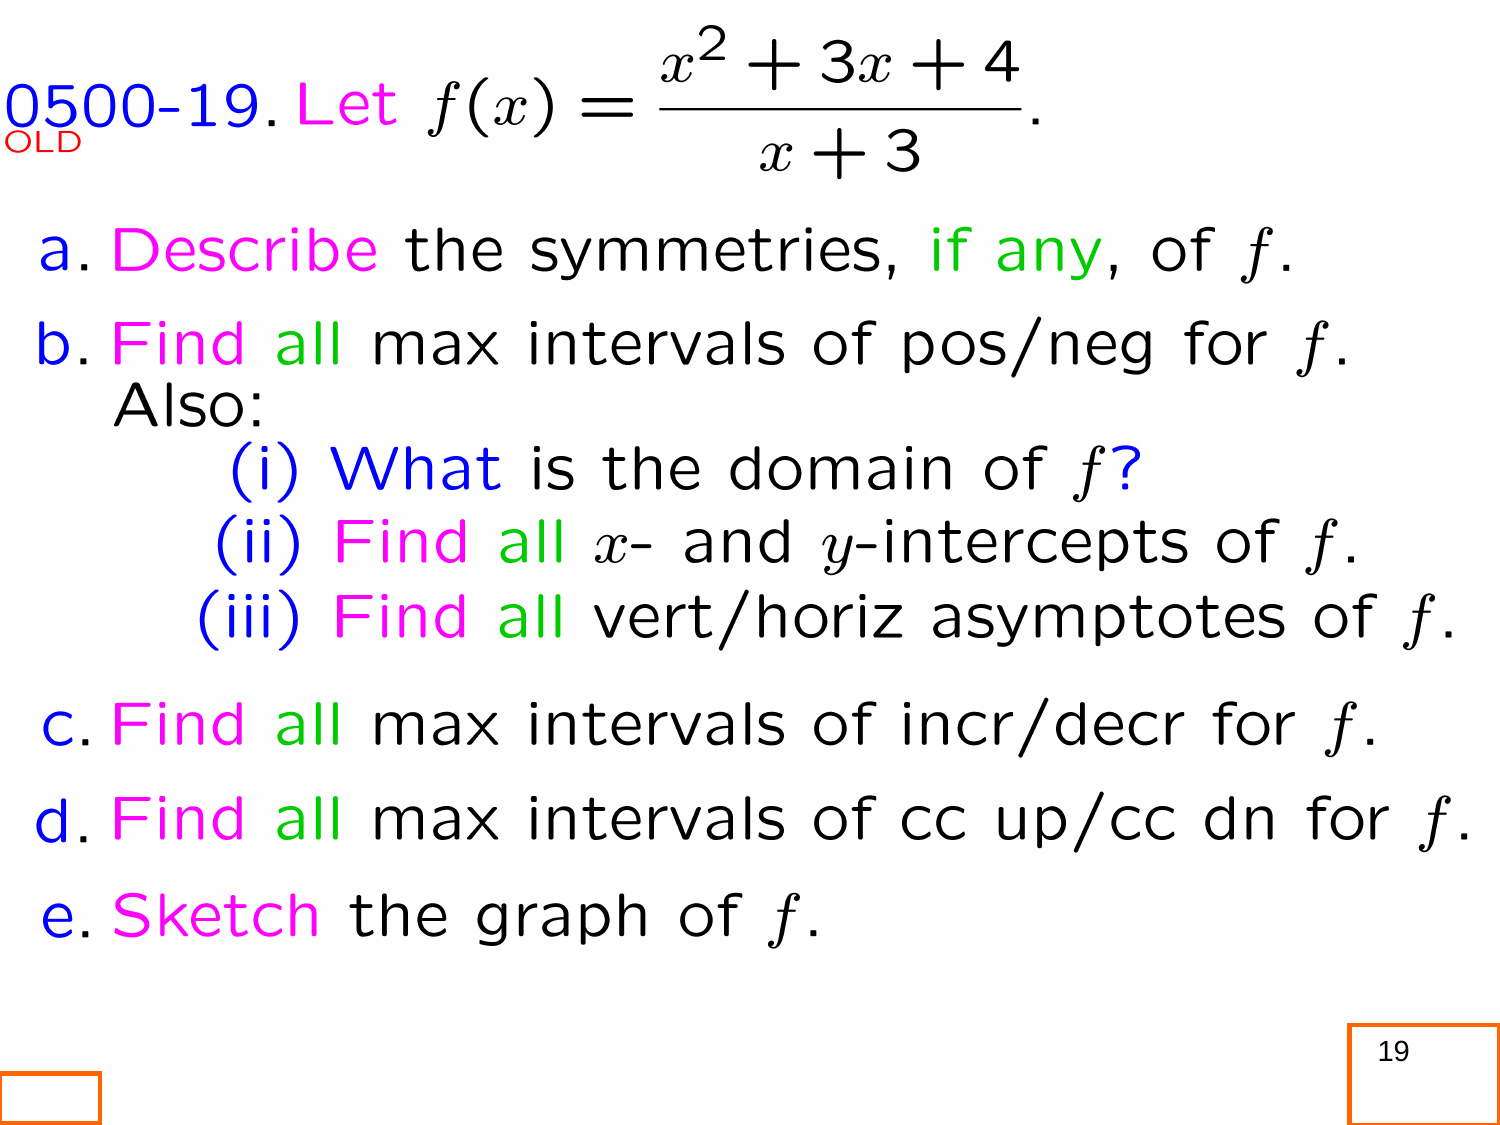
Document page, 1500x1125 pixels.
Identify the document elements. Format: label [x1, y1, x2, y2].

picture [113, 890, 817, 951]
picture [112, 696, 1375, 760]
text_box [0, 1073, 100, 1124]
picture [198, 589, 1455, 653]
text_box [1349, 1025, 1500, 1125]
picture [41, 903, 89, 938]
picture [35, 795, 89, 843]
picture [4, 83, 276, 155]
picture [112, 225, 1291, 285]
picture [298, 24, 1040, 181]
picture [38, 235, 89, 271]
picture [215, 514, 1357, 578]
picture [113, 791, 1468, 855]
picture [230, 441, 1142, 504]
picture [113, 316, 1347, 427]
picture [38, 318, 89, 366]
picture [41, 710, 89, 746]
